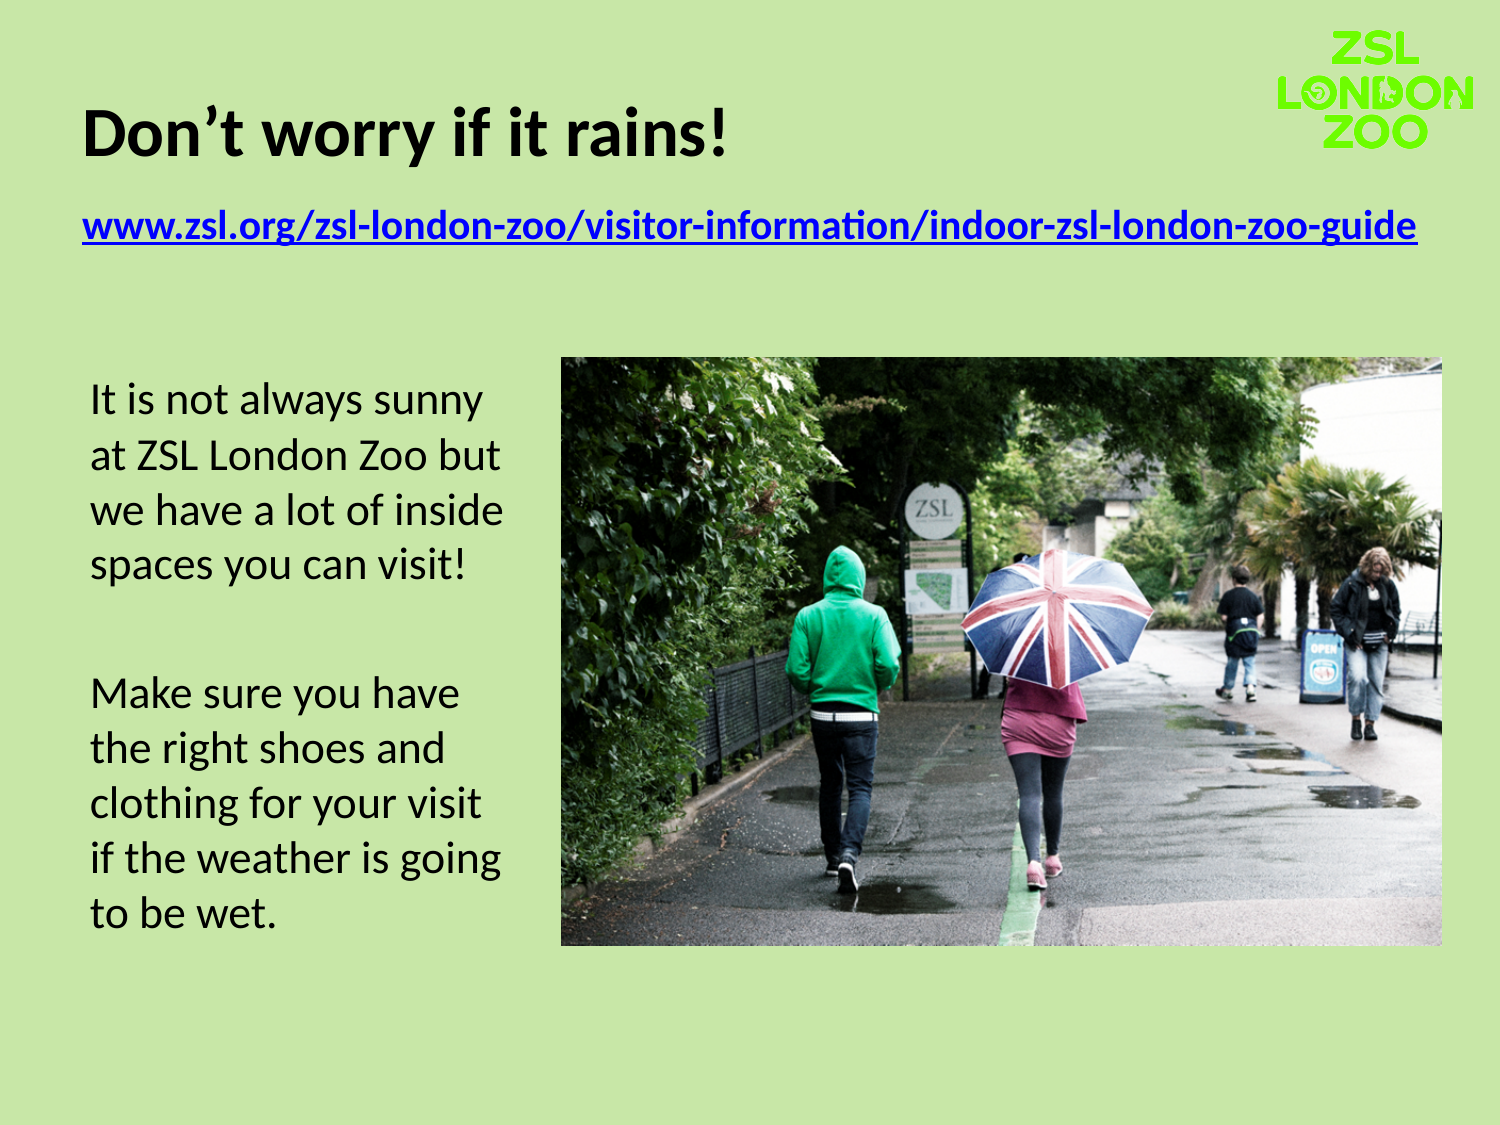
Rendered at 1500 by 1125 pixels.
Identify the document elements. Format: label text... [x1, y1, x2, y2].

picture [1278, 30, 1473, 150]
text_box www.zsl.org/zsl-london-zoo/visitor-information/indoor-zsl-london-zoo-guide [67, 190, 1433, 306]
picture [561, 356, 1443, 946]
title Don’t worry if it rains! [67, 77, 1193, 179]
list It is not always sunny at ZSL London Zoo but we have a lot of inside spaces you can visit! Make sure you have the right shoes and clothing for your visit if the weather is going to be wet. [74, 361, 526, 1012]
